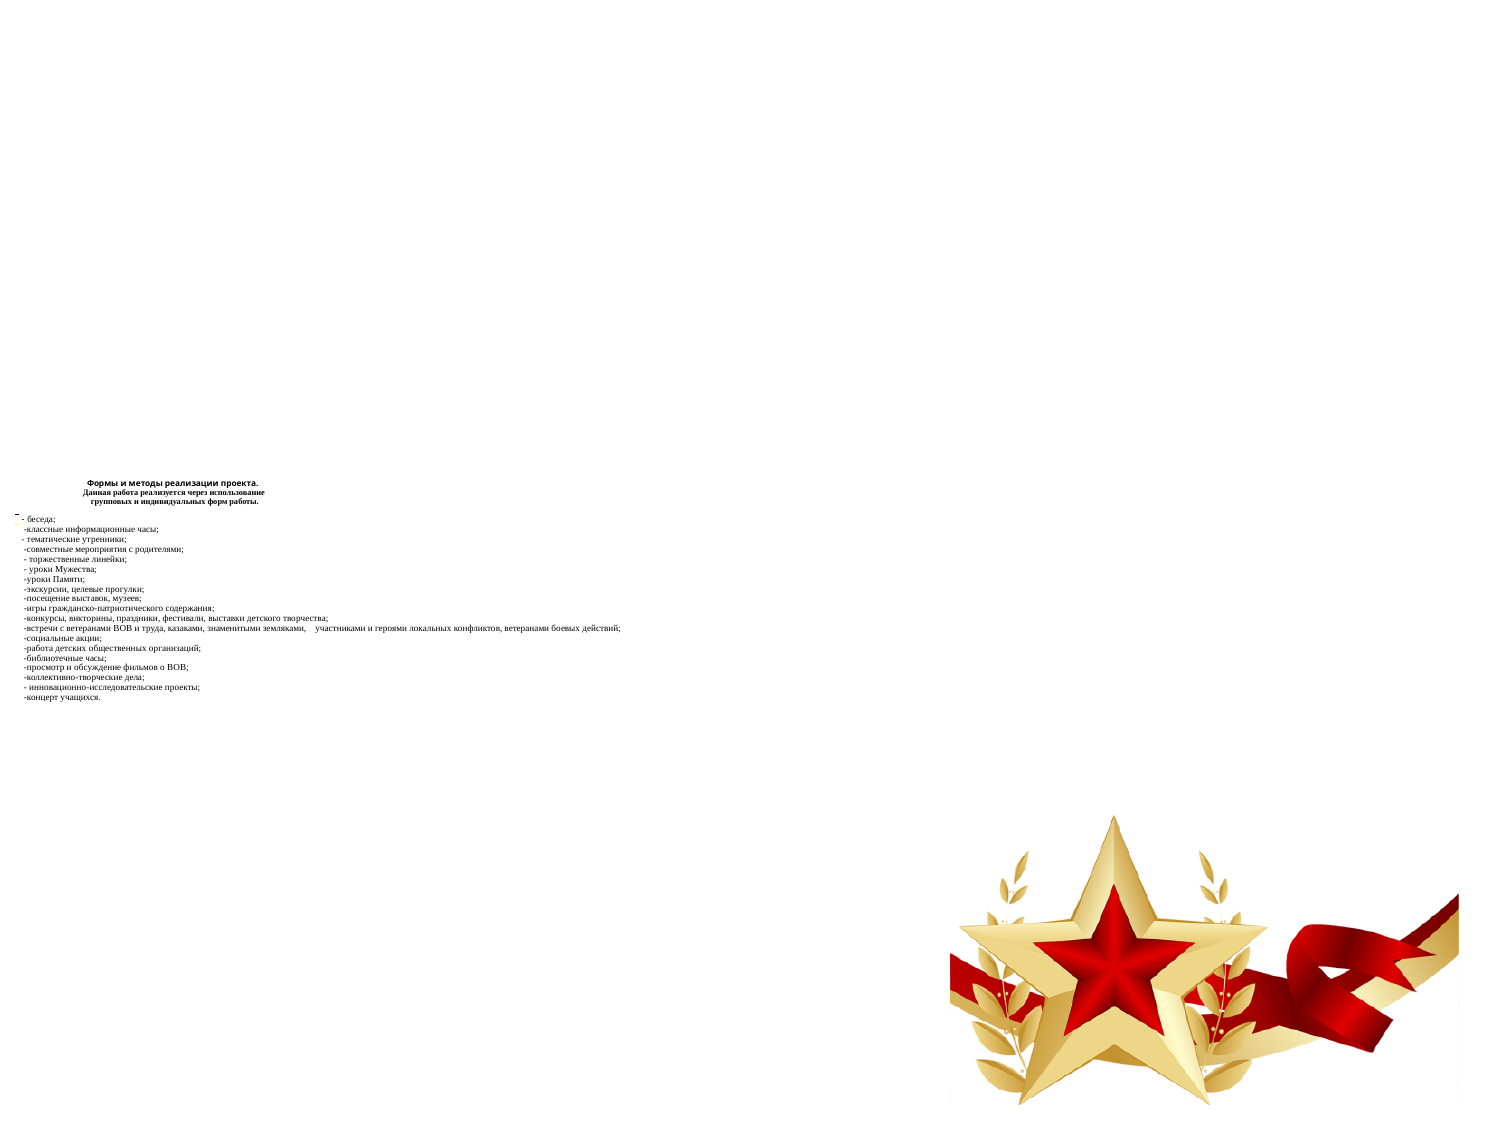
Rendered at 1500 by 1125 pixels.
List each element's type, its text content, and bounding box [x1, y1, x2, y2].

title Формы и методы реализации проекта. Данная работа реализуется через использование групповых и индивидуальных форм работы. - беседа; -классные информационные часы; - тематические утренники; -совместные мероприятия с родителями; - торжественные линейки; - уроки Мужества; -уроки Памяти; -экскурсии, целевые прогулки; -посещение выставок, музеев; -игры гражданско-патриотического содержания; -конкурсы, викторины, праздники, фестивали, выставки детского творчества; -встречи с ветеранами ВОВ и труда, казаками, знаменитыми земляками, участниками и героями локальных конфликтов, ветеранами боевых действий; -социальные акции; -работа детских общественных организаций; -библиотечные часы; -просмотр и обсуждение фильмов о ВОВ; -коллективно-творческие дела; - инновационно-исследовательские проекты; -концерт учащихся. [0, 468, 1500, 733]
picture [950, 810, 1459, 1105]
